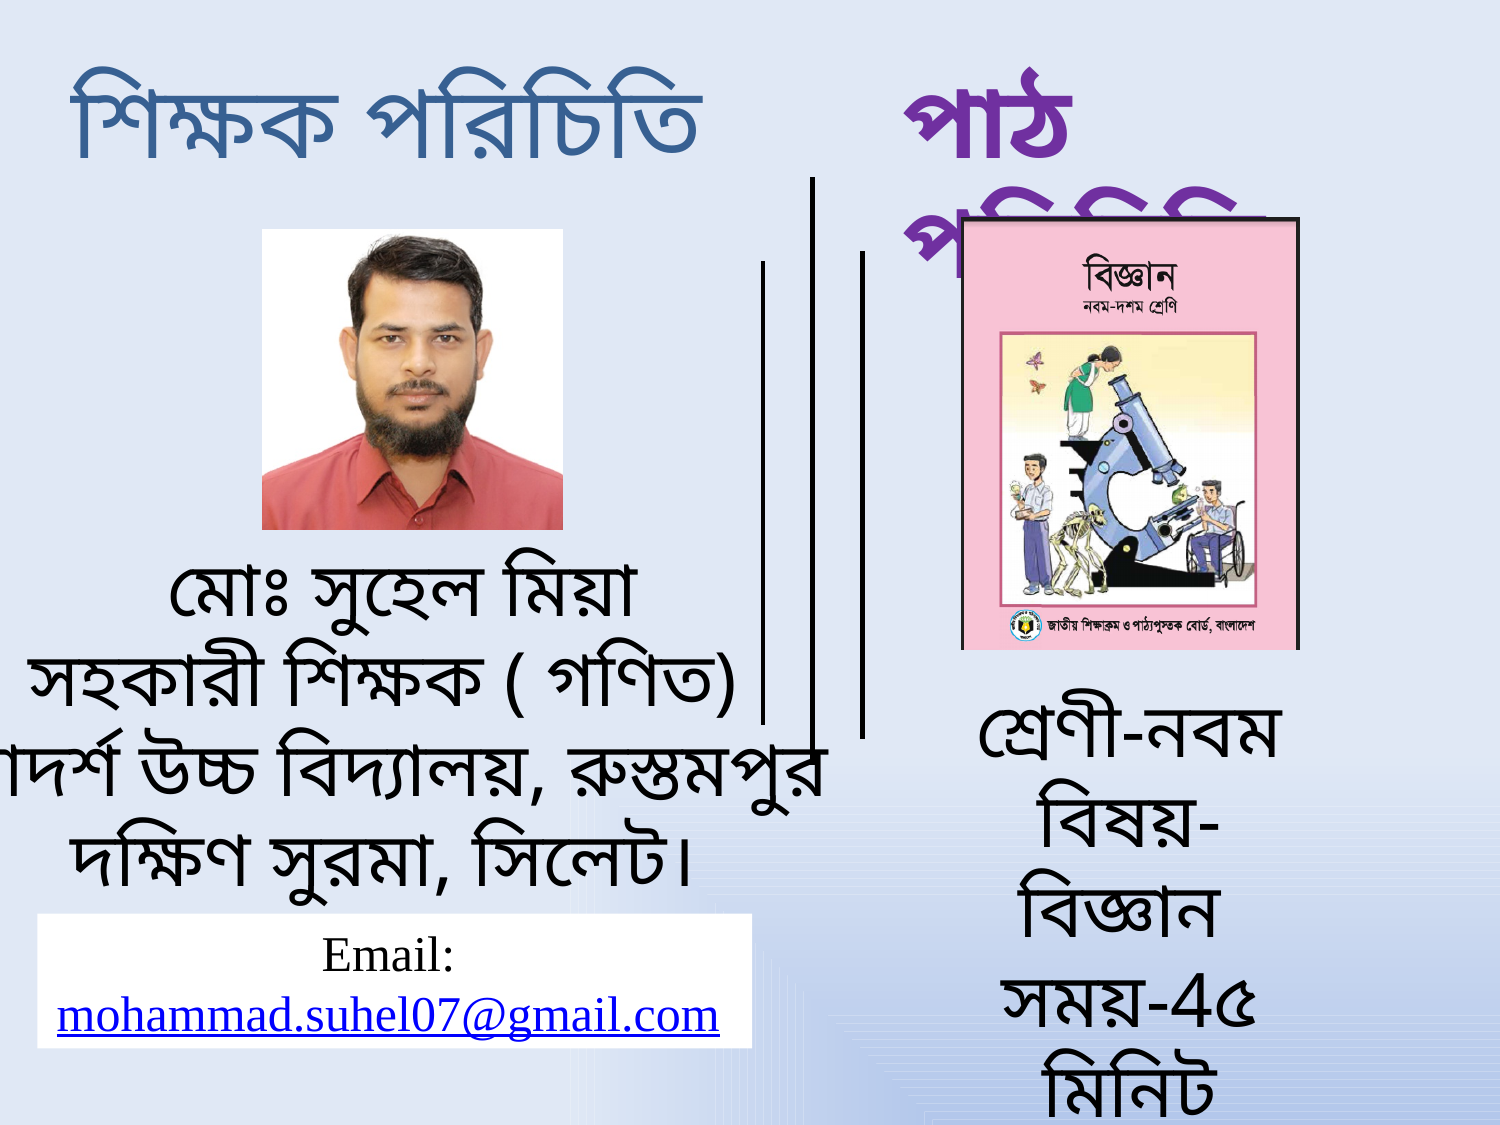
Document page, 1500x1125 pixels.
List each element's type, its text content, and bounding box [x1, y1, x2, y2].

text_box শ্রেণী-নবম বিষয়- বিজ্ঞান সময়-4৫ মিনিট [924, 674, 1334, 1125]
text_box পাঠ পরিচিতি [887, 51, 1413, 306]
text_box Email: mohammad.suhel07@gmail.com [35, 912, 754, 1050]
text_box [762, 176, 863, 765]
picture [960, 217, 1301, 651]
text_box শিক্ষক পরিচিতি [56, 51, 718, 187]
picture [262, 228, 563, 530]
text_box মোঃ সুহেল মিয়া সহকারী শিক্ষক ( গণিত) আদর্শ উচ্চ বিদ্যালয়, রুস্তমপুর দক্ষিণ সুরমা, সিলেট। [0, 533, 863, 909]
